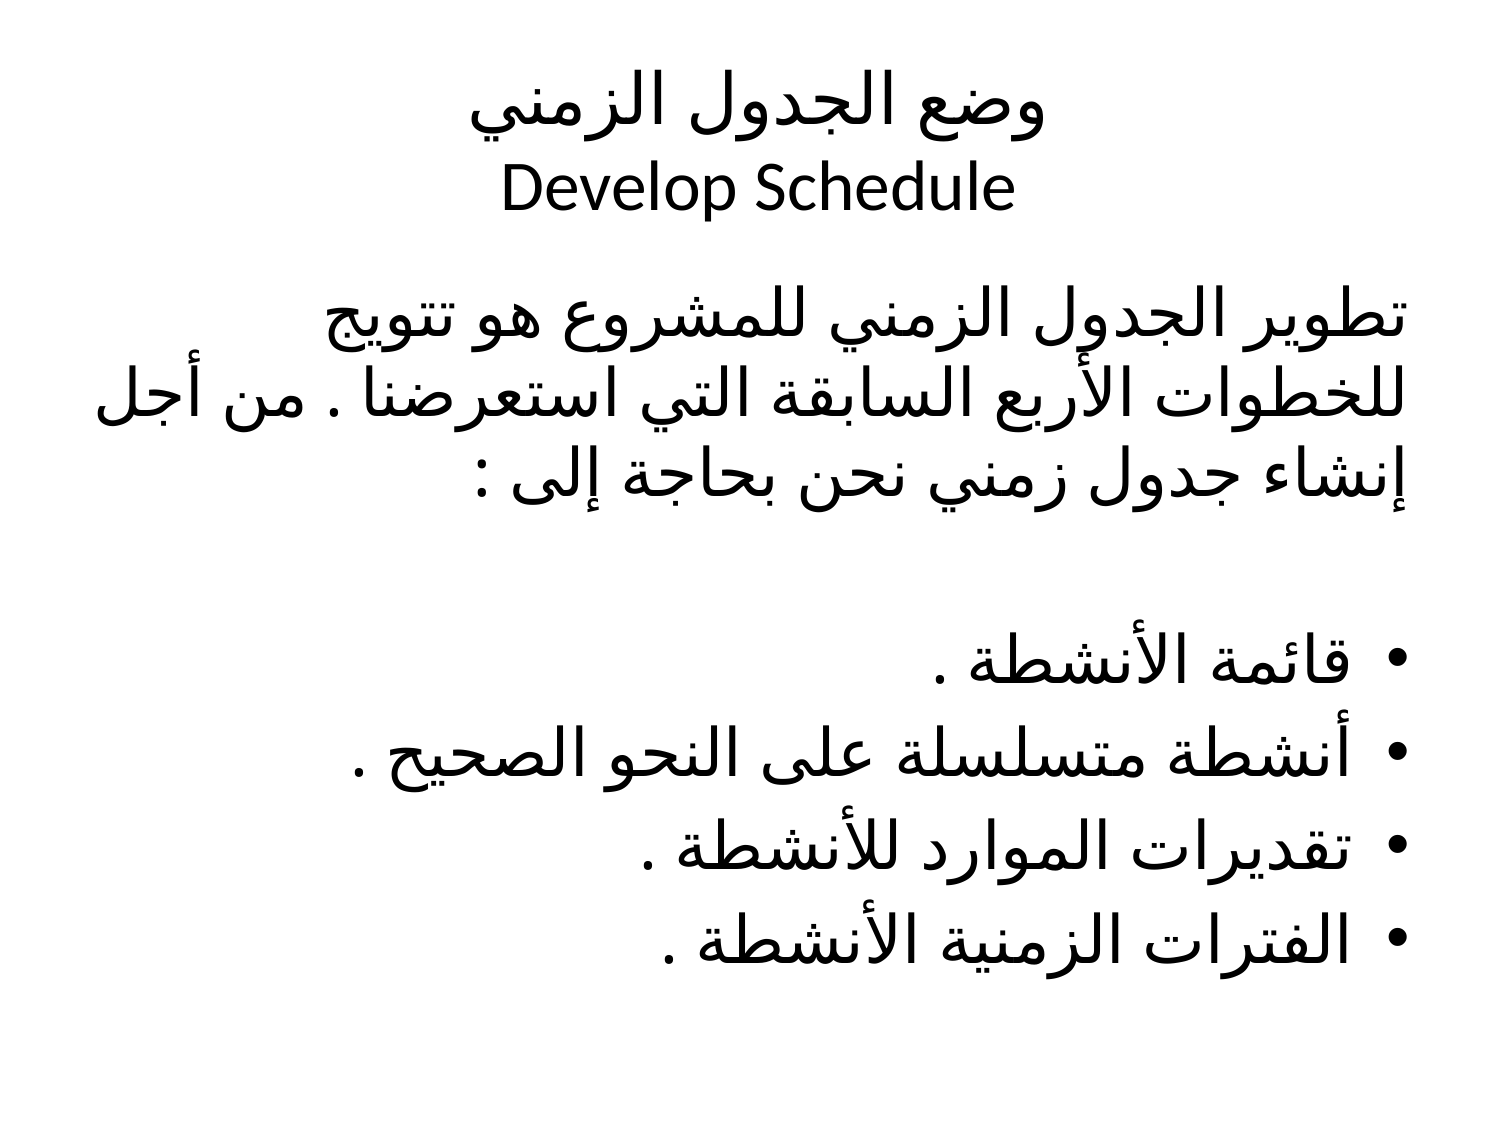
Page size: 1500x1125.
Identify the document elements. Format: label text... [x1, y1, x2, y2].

list تطوير الجدول الزمني للمشروع هو تتويج للخطوات الأربع السابقة التي استعرضنا . من أجل إنشاء جدول زمني نحن بحاجة إلى : قائمة الأنشطة . أنشطة متسلسلة على النحو الصحيح . تقديرات الموارد للأنشطة . الفترات الزمنية الأنشطة . [75, 262, 1425, 1005]
title وضع الجدول الزمني Develop Schedule [75, 45, 1425, 233]
